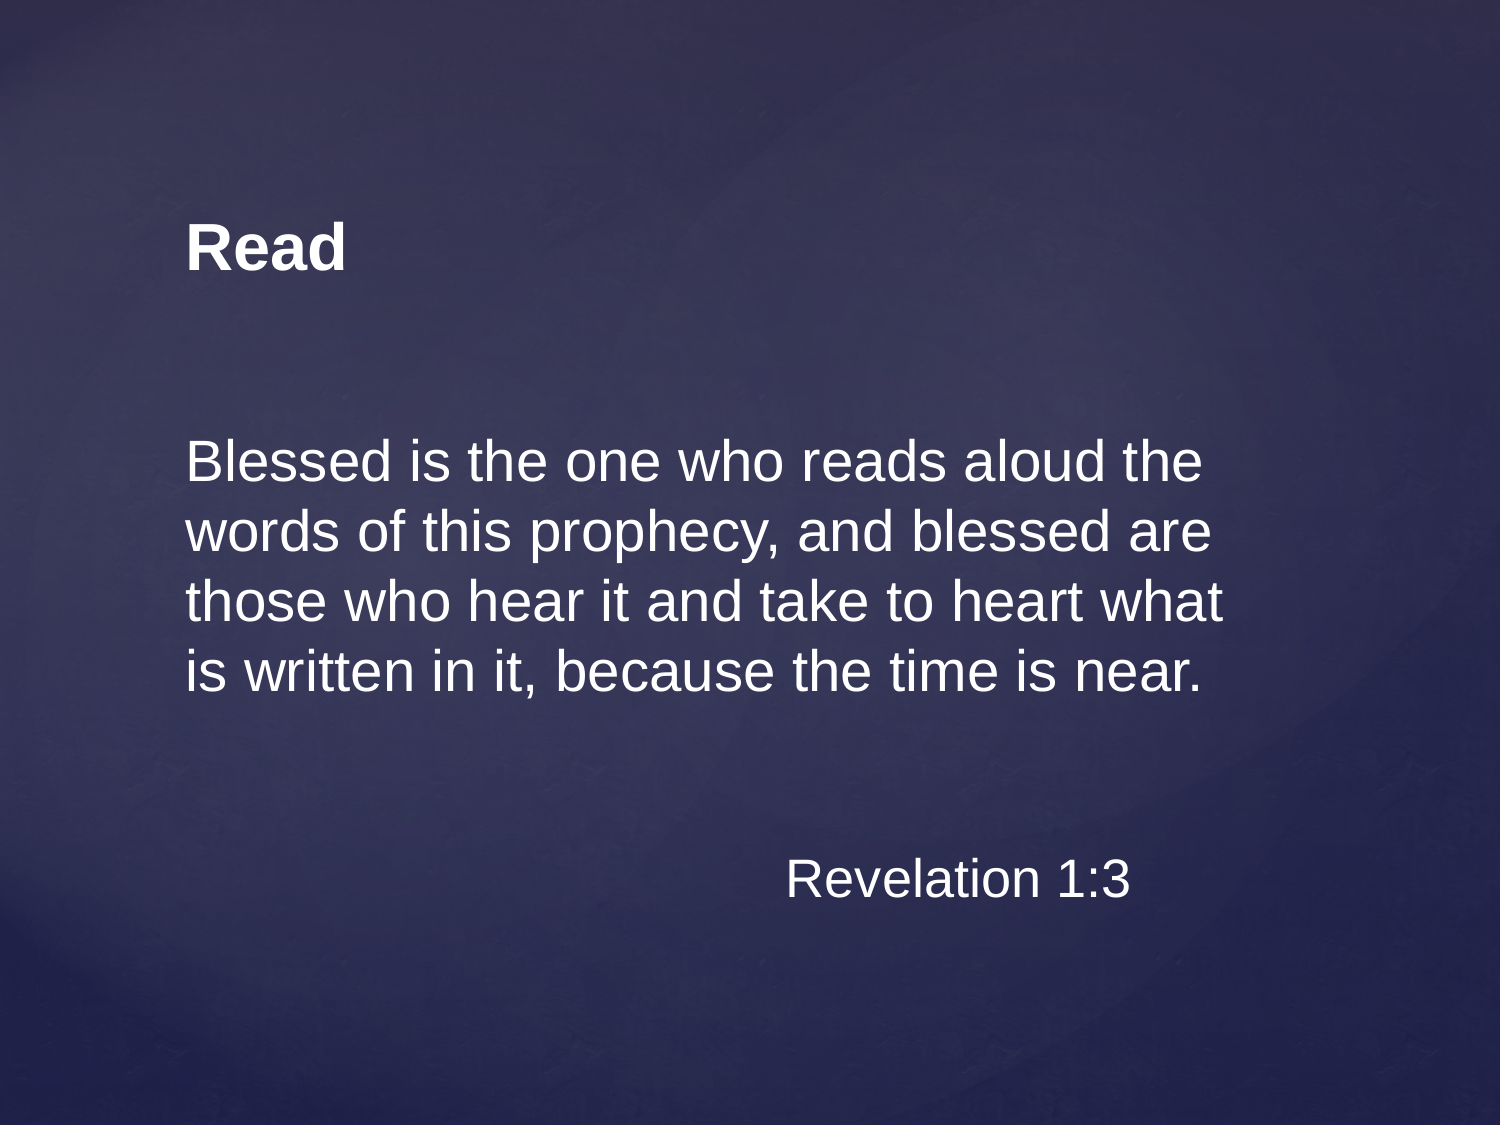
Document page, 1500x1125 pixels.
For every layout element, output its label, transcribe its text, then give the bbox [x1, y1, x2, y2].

text_box Read Blessed is the one who reads aloud the words of this prophecy, and blessed are those who hear it and take to heart what is written in it, because the time is near. Revelation 1:3 [170, 196, 1298, 916]
